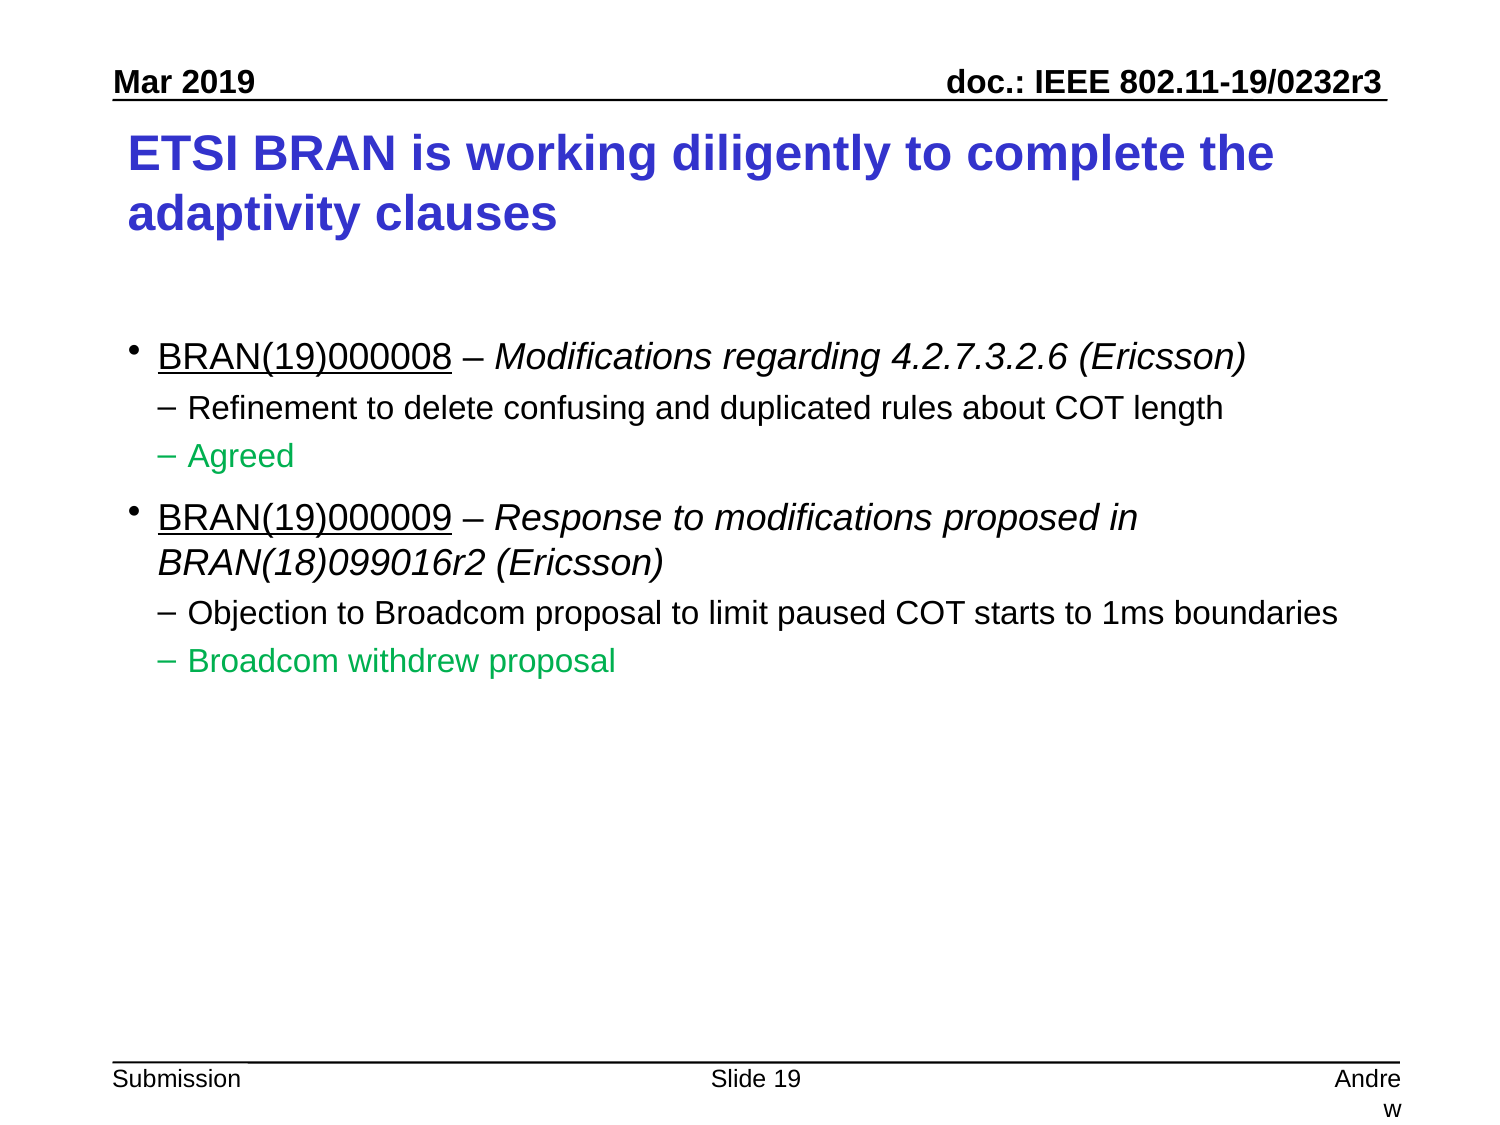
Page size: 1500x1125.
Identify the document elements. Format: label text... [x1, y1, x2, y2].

footer Andrew Myles, Cisco [1320, 1061, 1402, 1093]
slide_number Slide 19 [709, 1061, 803, 1093]
title ETSI BRAN is working diligently to complete the adaptivity clauses [112, 112, 1388, 288]
list BRAN(19)000008 – Modifications regarding 4.2.7.3.2.6 (Ericsson) Refinement to delete confusing and duplicated rules about COT length Agreed BRAN(19)000009 – Response to modifications proposed in BRAN(18)099016r2 (Ericsson) Objection to Broadcom proposal to limit paused COT starts to 1ms boundaries Broadcom withdrew proposal [112, 324, 1388, 1000]
